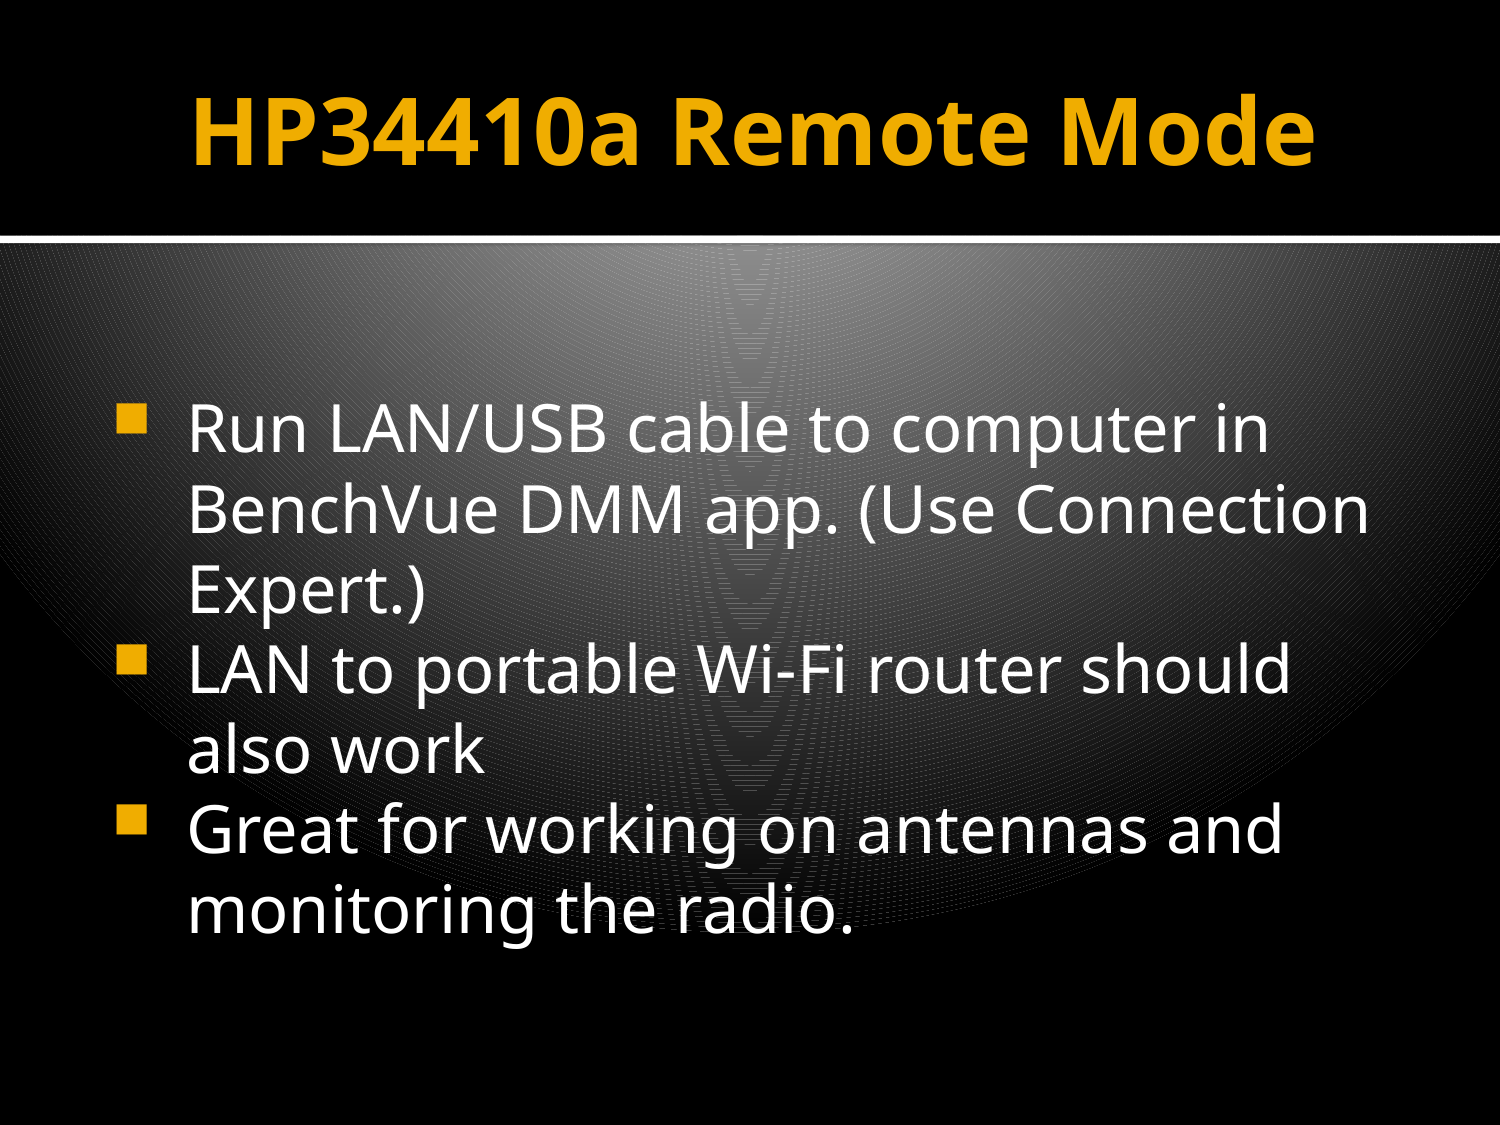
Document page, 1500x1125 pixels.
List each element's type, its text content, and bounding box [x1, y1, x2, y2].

list Run LAN/USB cable to computer in BenchVue DMM app. (Use Connection Expert.) LAN to portable Wi-Fi router should also work Great for working on antennas and monitoring the radio. [75, 291, 1425, 1050]
title HP34410a Remote Mode [75, 25, 1425, 231]
